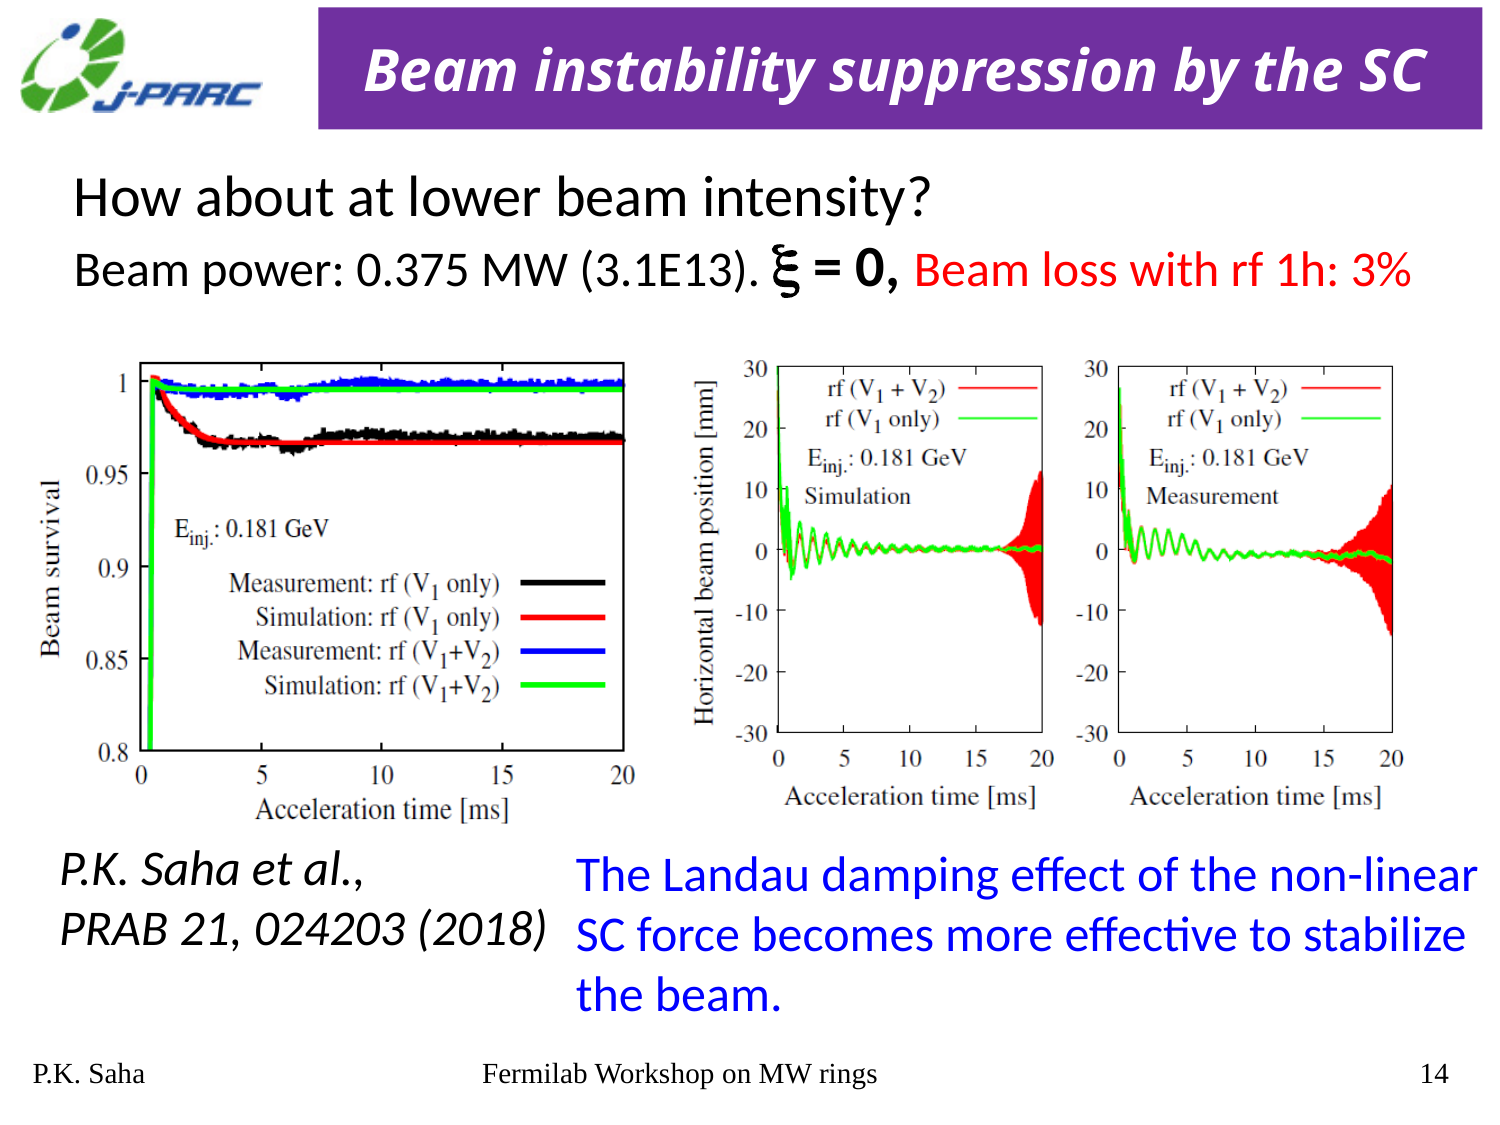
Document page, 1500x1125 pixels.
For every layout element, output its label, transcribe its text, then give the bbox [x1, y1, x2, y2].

text_box The Landau damping effect of the non-linear SC force becomes more effective to stabilize the beam. [561, 834, 1498, 1029]
title Beam instability suppression by the SC [318, 7, 1483, 130]
footer Fermilab Workshop on MW rings [442, 1046, 919, 1123]
text_box P.K. Saha et al., PRAB 21, 024203 (2018) [44, 843, 561, 963]
text_box How about at lower beam intensity? Beam power: 0.375 MW (3.1E13). x = 0, Beam loss with rf 1h: 3% [59, 150, 1428, 306]
picture [687, 349, 1410, 823]
slide_number 14 [1151, 1046, 1465, 1123]
picture [24, 344, 644, 835]
slide_number P.K. Saha [17, 1046, 331, 1123]
picture [20, 18, 263, 113]
